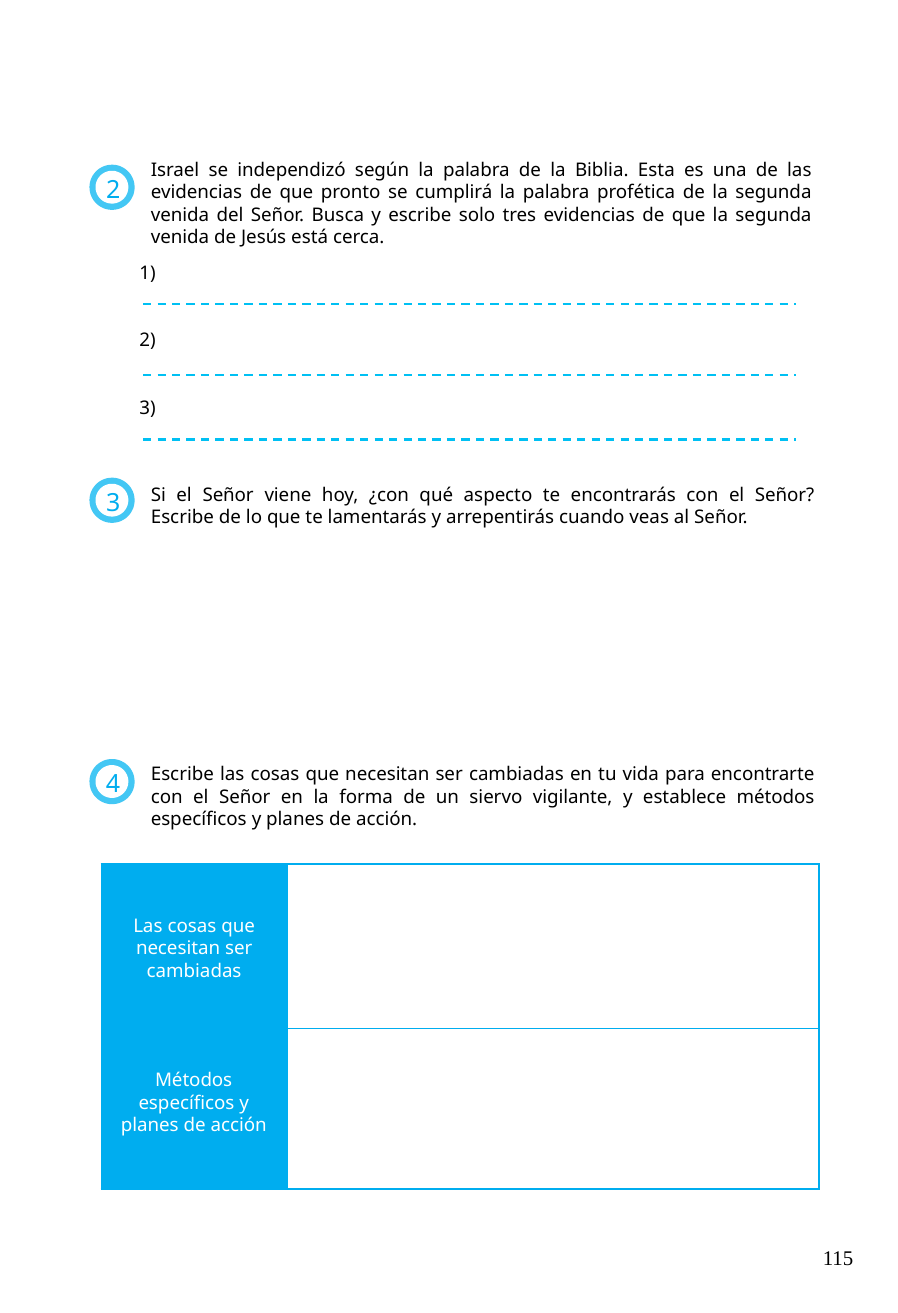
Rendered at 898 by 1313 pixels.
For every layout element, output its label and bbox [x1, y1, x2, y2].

text_box [89, 155, 860, 1271]
